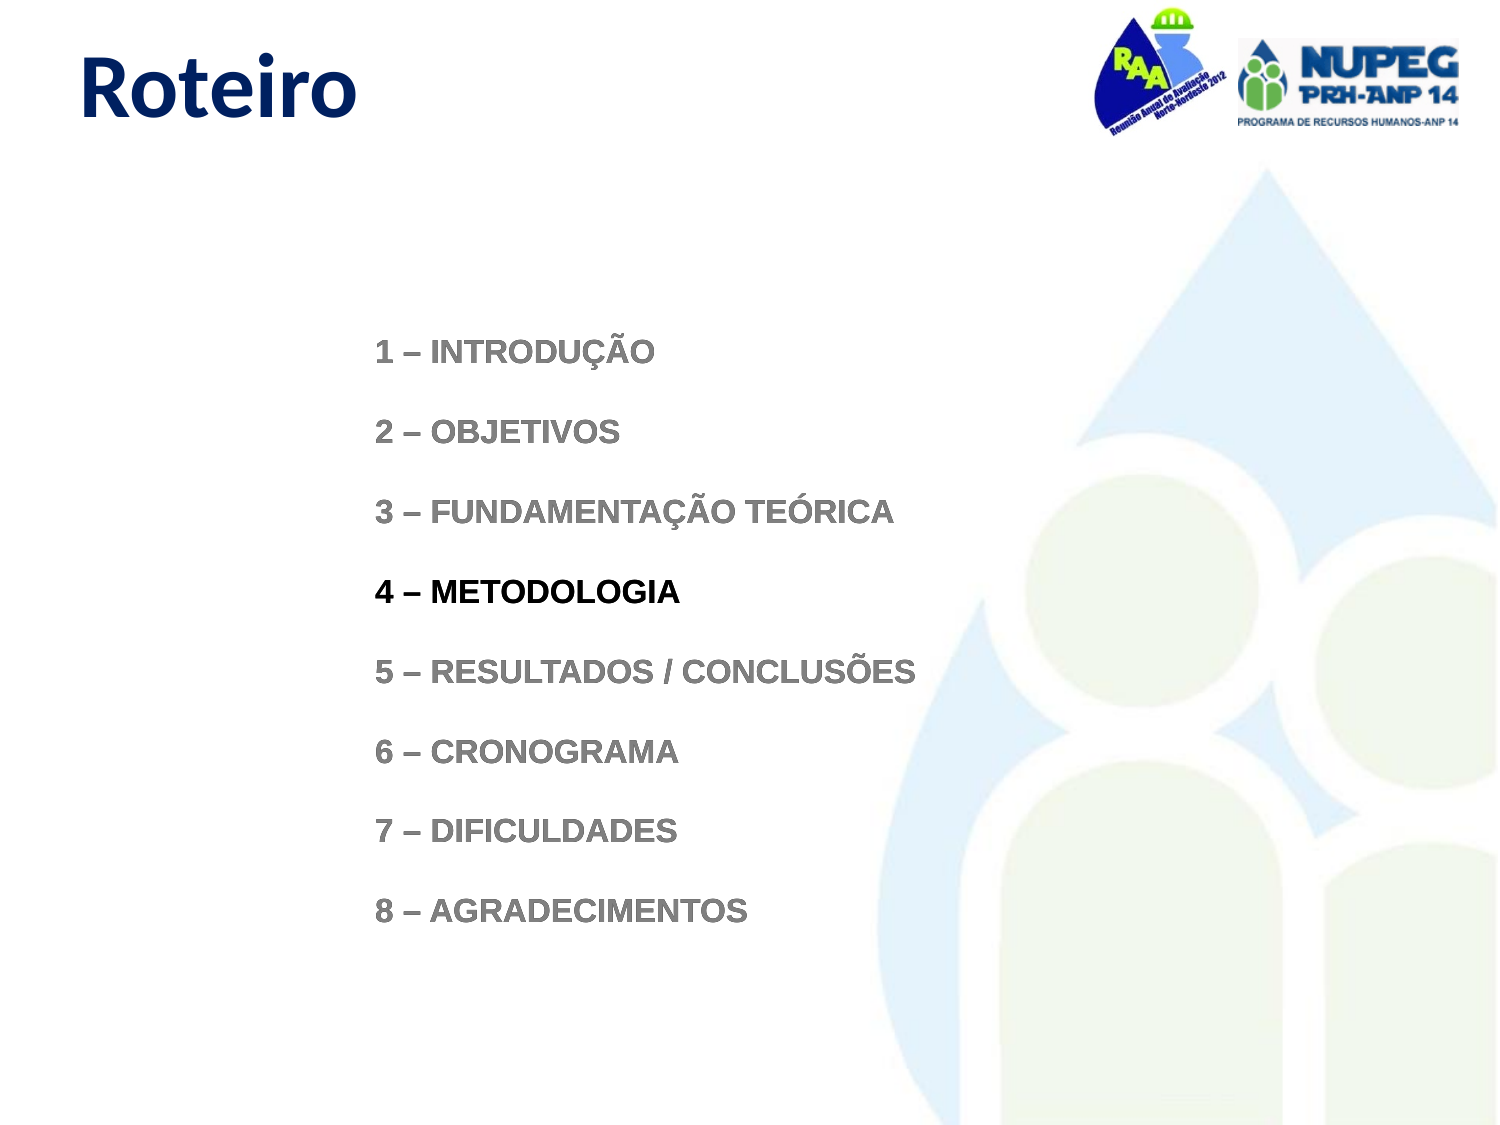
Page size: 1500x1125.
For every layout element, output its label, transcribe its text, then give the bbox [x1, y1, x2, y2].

picture [1066, 0, 1459, 137]
text_box [27, 10, 1478, 154]
picture [798, 148, 1498, 1125]
text_box 1 – INTRODUÇÃO 2 – OBJETIVOS 3 – FUNDAMENTAÇÃO TEÓRICA 4 – METODOLOGIA 5 – RESULTADOS / CONCLUSÕES 6 – CRONOGRAMA 7 – DIFICULDADES 8 – AGRADECIMENTOS [360, 323, 1186, 937]
text_box Roteiro [64, 18, 1046, 144]
